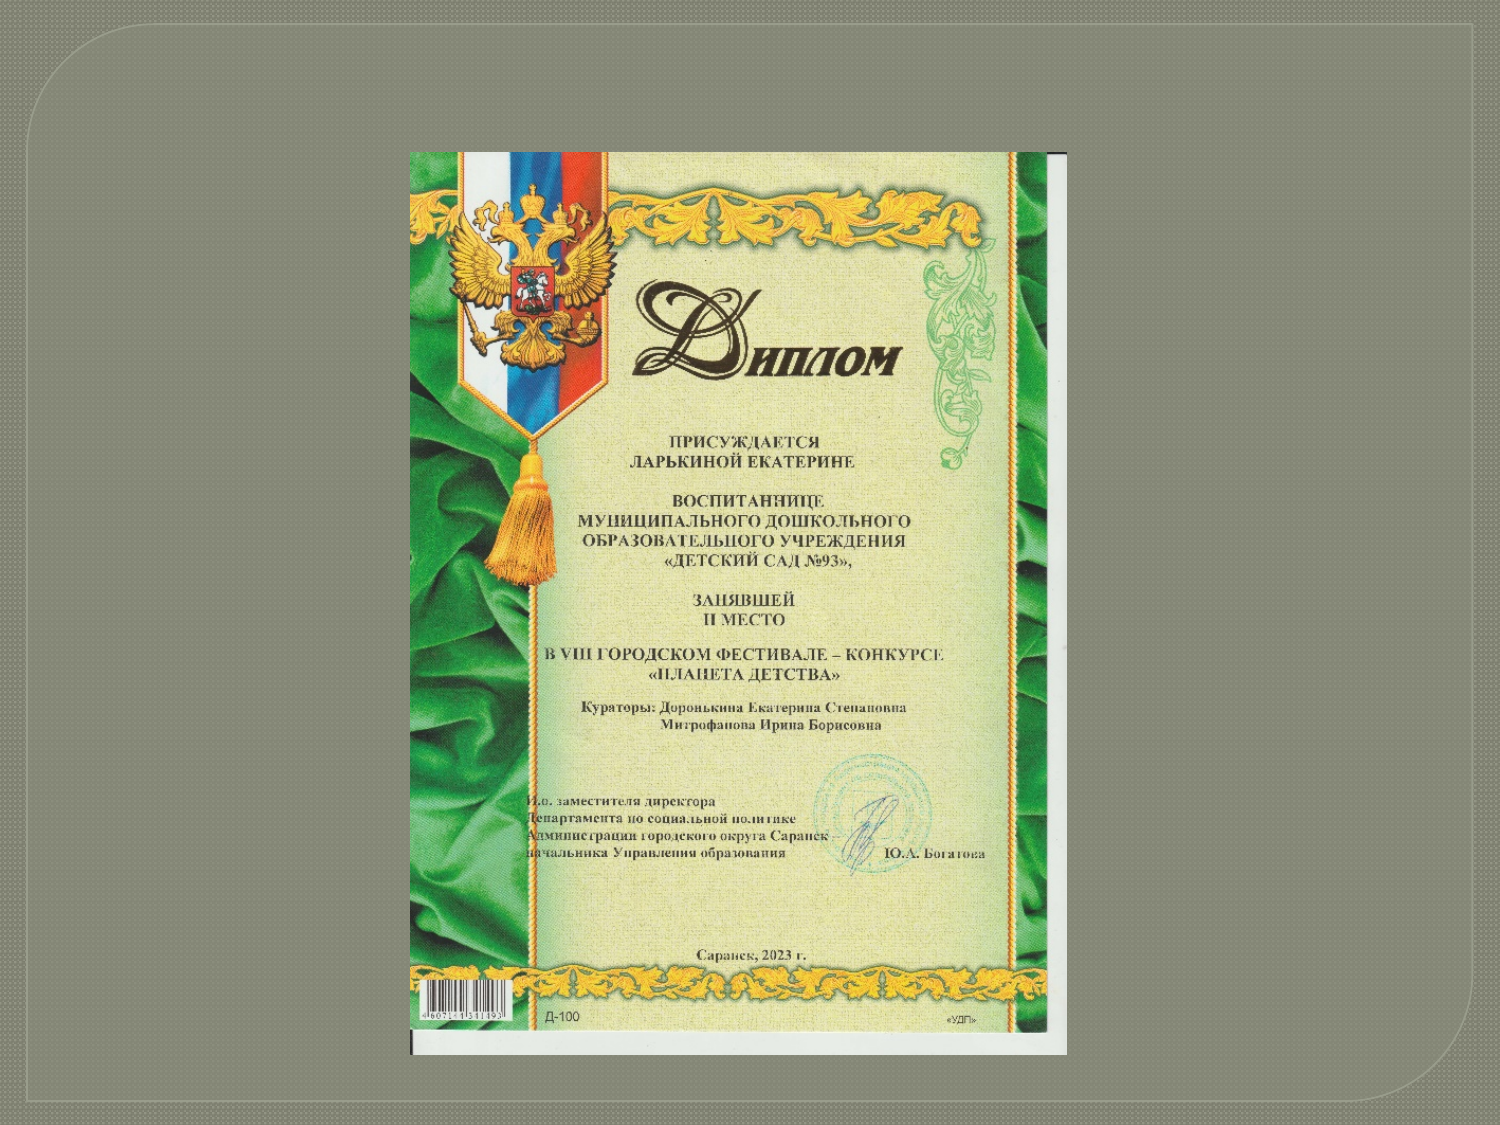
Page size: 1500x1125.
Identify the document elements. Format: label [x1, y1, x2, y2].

picture [409, 152, 1067, 1055]
